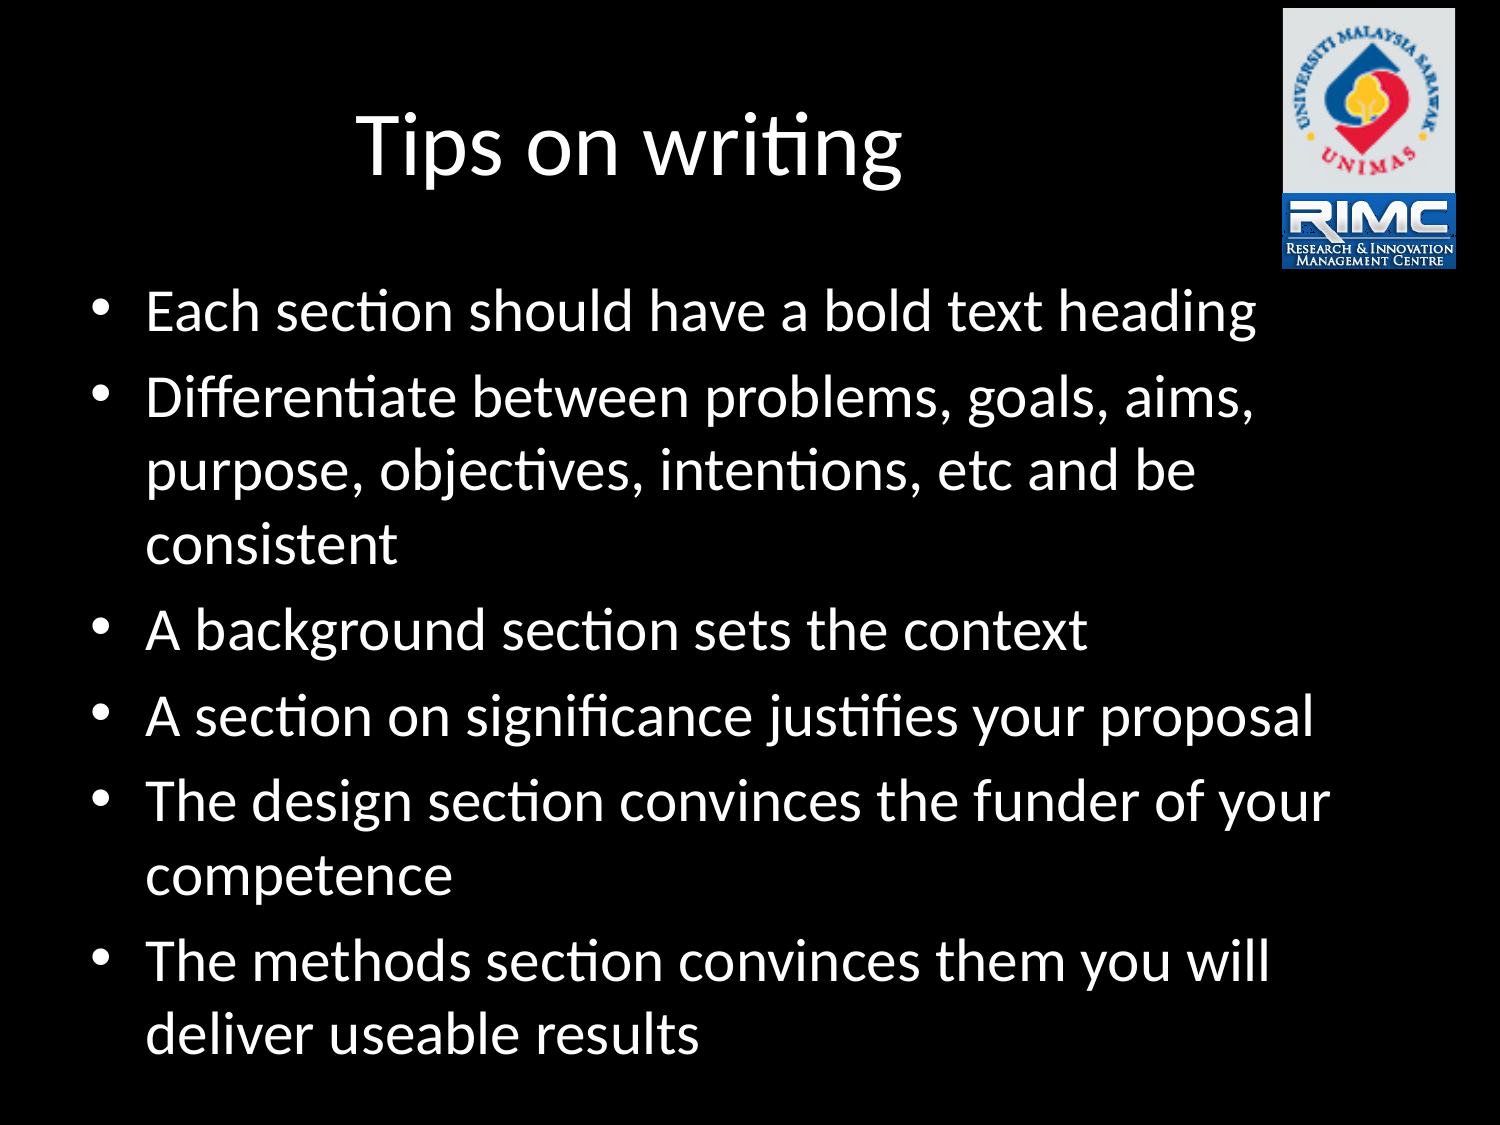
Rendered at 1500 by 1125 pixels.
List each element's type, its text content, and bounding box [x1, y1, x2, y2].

title Tips on writing [76, 45, 1205, 233]
picture [1282, 8, 1456, 269]
list Each section should have a bold text heading Differentiate between problems, goals, aims, purpose, objectives, intentions, etc and be consistent A background section sets the context A section on significance justifies your proposal The design section convinces the funder of your competence The methods section convinces them you will deliver useable results [75, 262, 1425, 1088]
